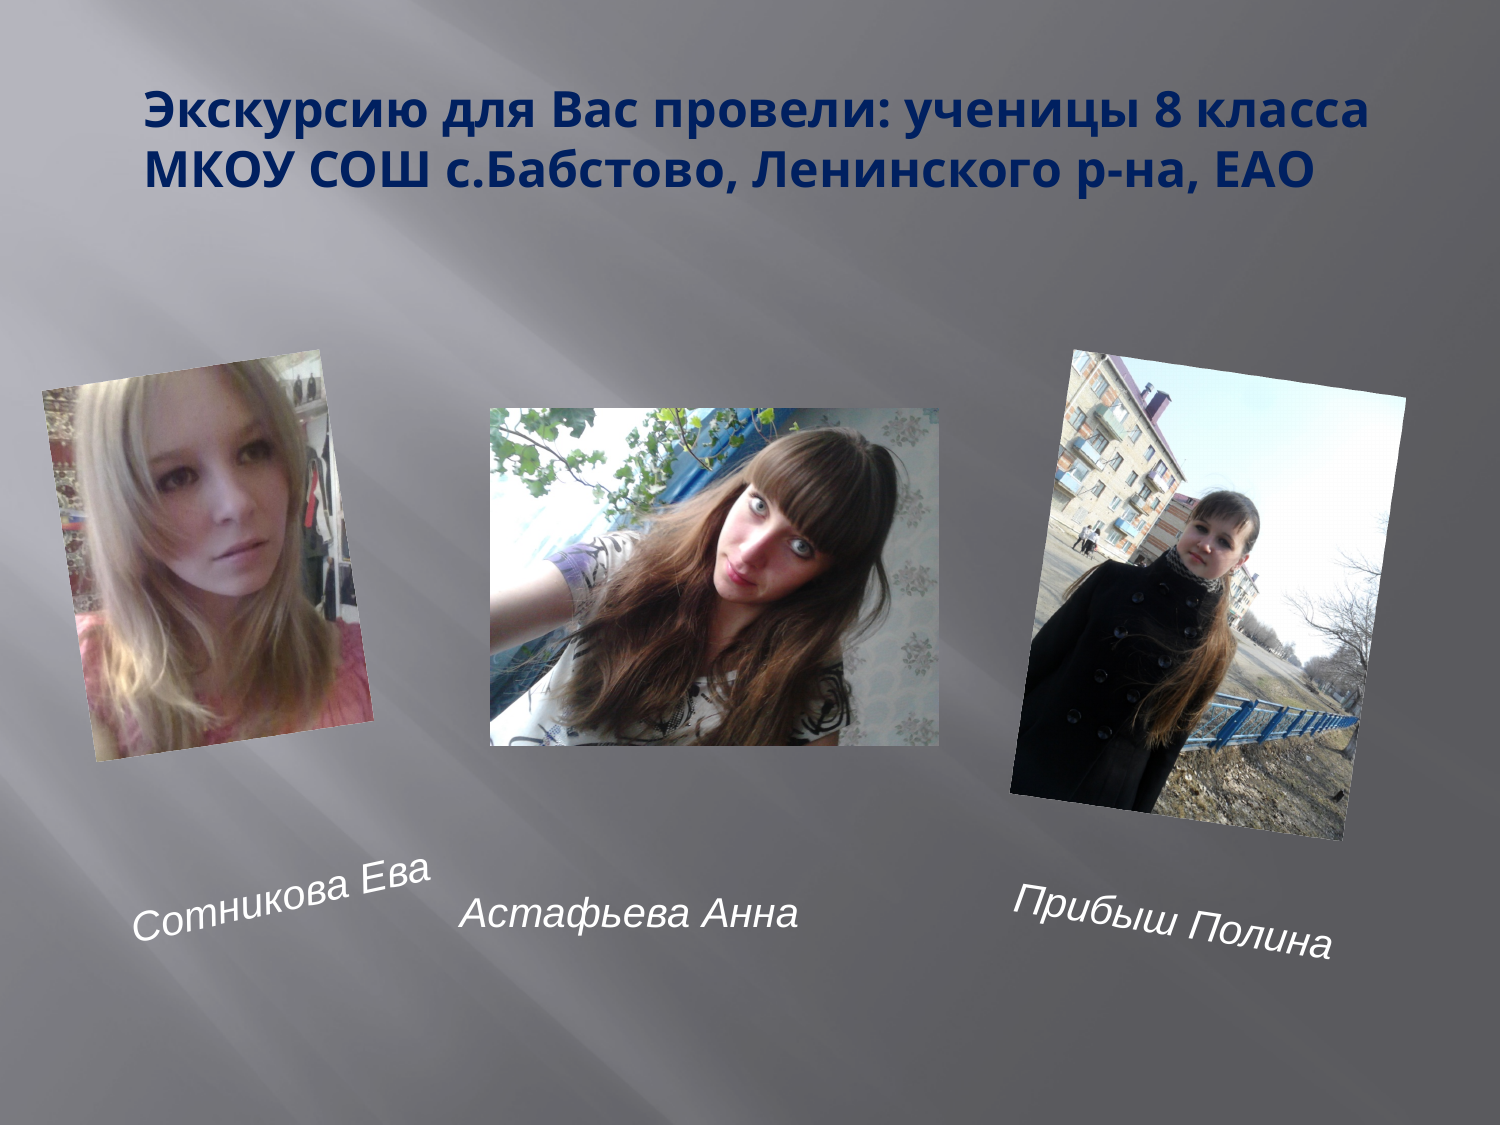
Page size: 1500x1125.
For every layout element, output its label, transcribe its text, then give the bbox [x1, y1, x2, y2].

picture [42, 350, 374, 762]
picture [1010, 350, 1406, 841]
text_box Астафьева Анна [445, 878, 1090, 944]
text_box Сотникова Ева [109, 824, 466, 962]
text_box Экскурсию для Вас провели: ученицы 8 класса МКОУ СОШ с.Бабстово, Ленинского р-на, ЕАО [128, 70, 1407, 205]
text_box Прибыш Полина [995, 860, 1435, 991]
picture [489, 408, 940, 746]
